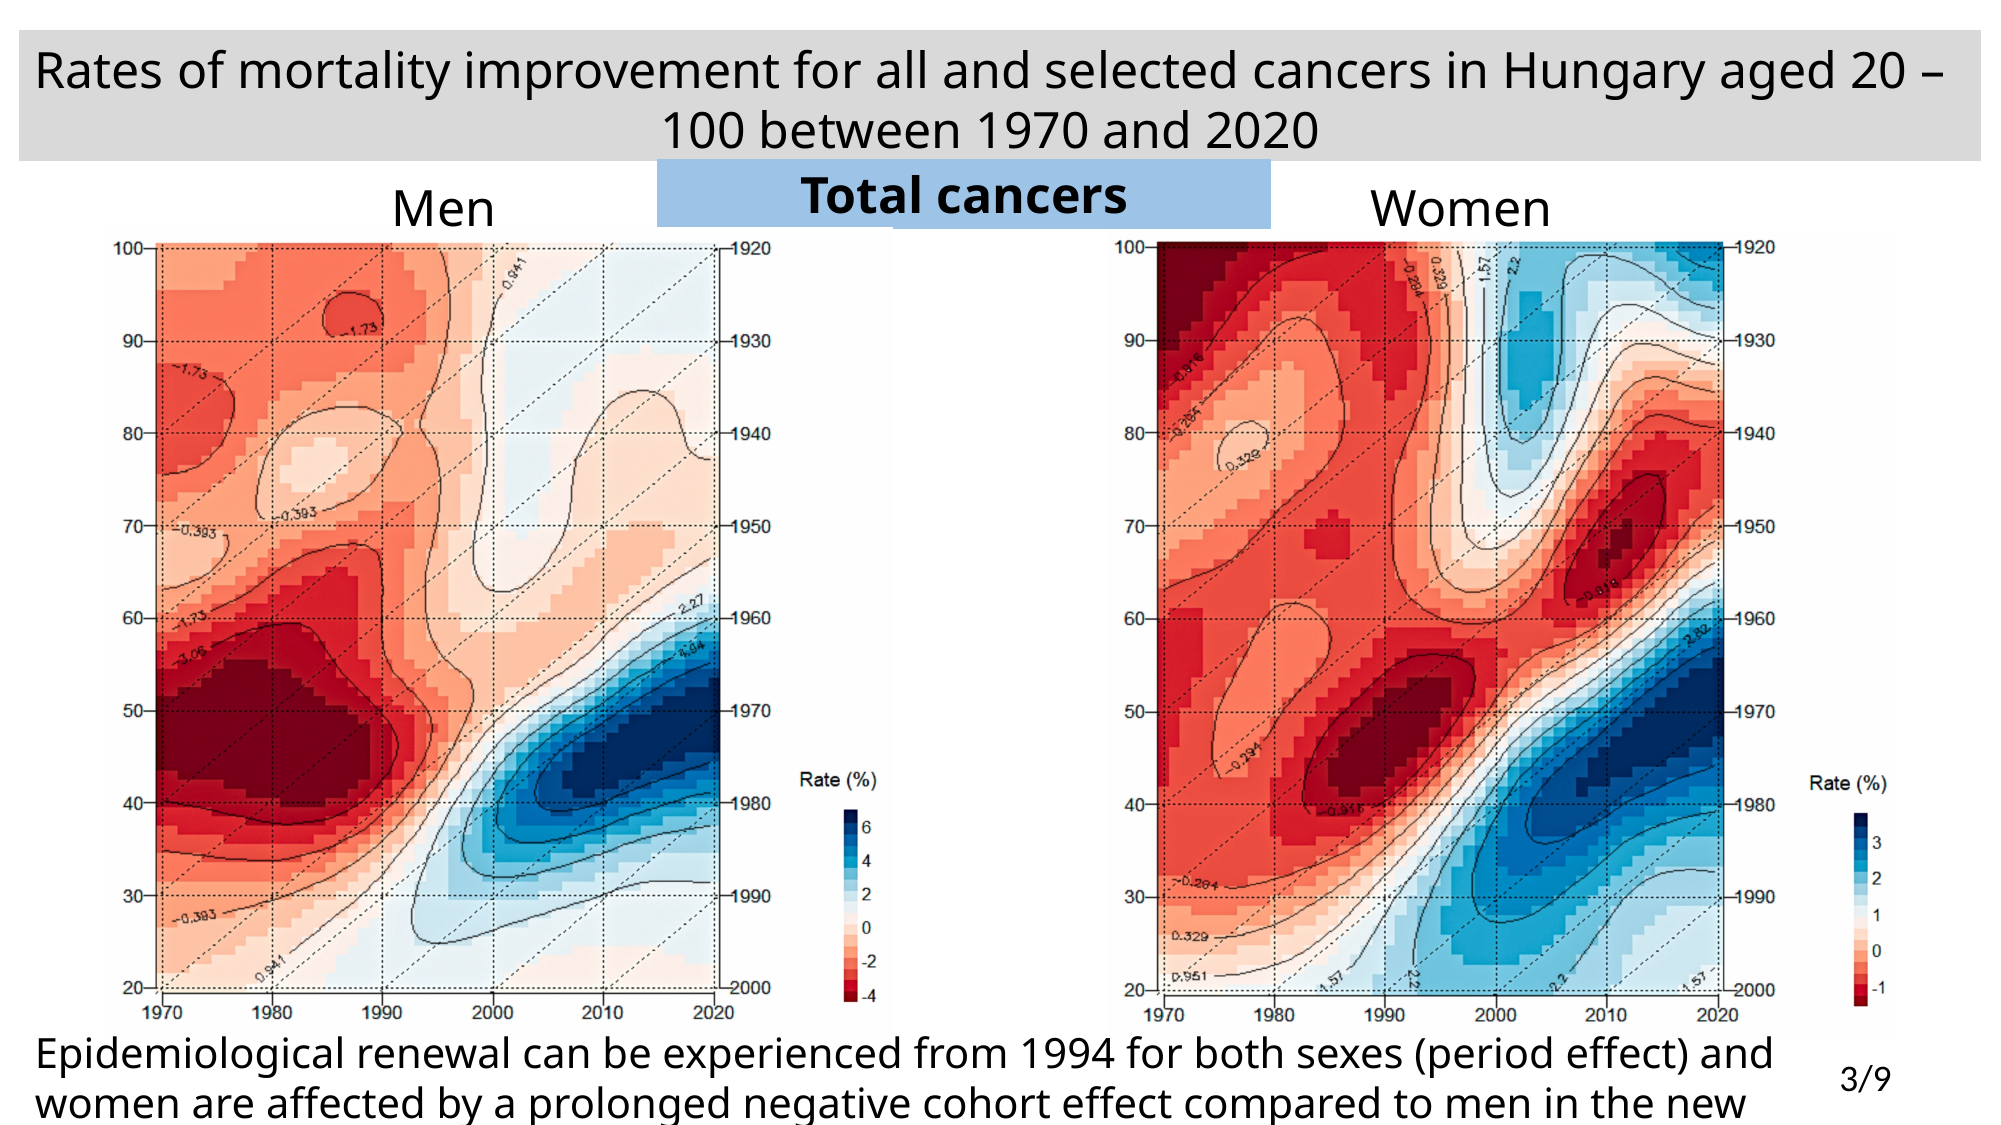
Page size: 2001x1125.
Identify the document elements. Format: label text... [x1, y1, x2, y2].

text_box Men [377, 169, 512, 227]
text_box Epidemiological renewal can be experienced from 1994 for both sexes (period effect) and women are affected by a prolonged negative cohort effect compared to men in the new era. [20, 1019, 1812, 1125]
text_box Total cancers [657, 159, 1271, 229]
text_box Women [1356, 169, 1568, 229]
text_box Rates of mortality improvement for all and selected cancers in Hungary aged 20 – 100 between 1970 and 2020 [0, 30, 1980, 166]
text_box 3/9 [1824, 1046, 1907, 1107]
picture [1107, 229, 1897, 1037]
picture [103, 227, 893, 1037]
